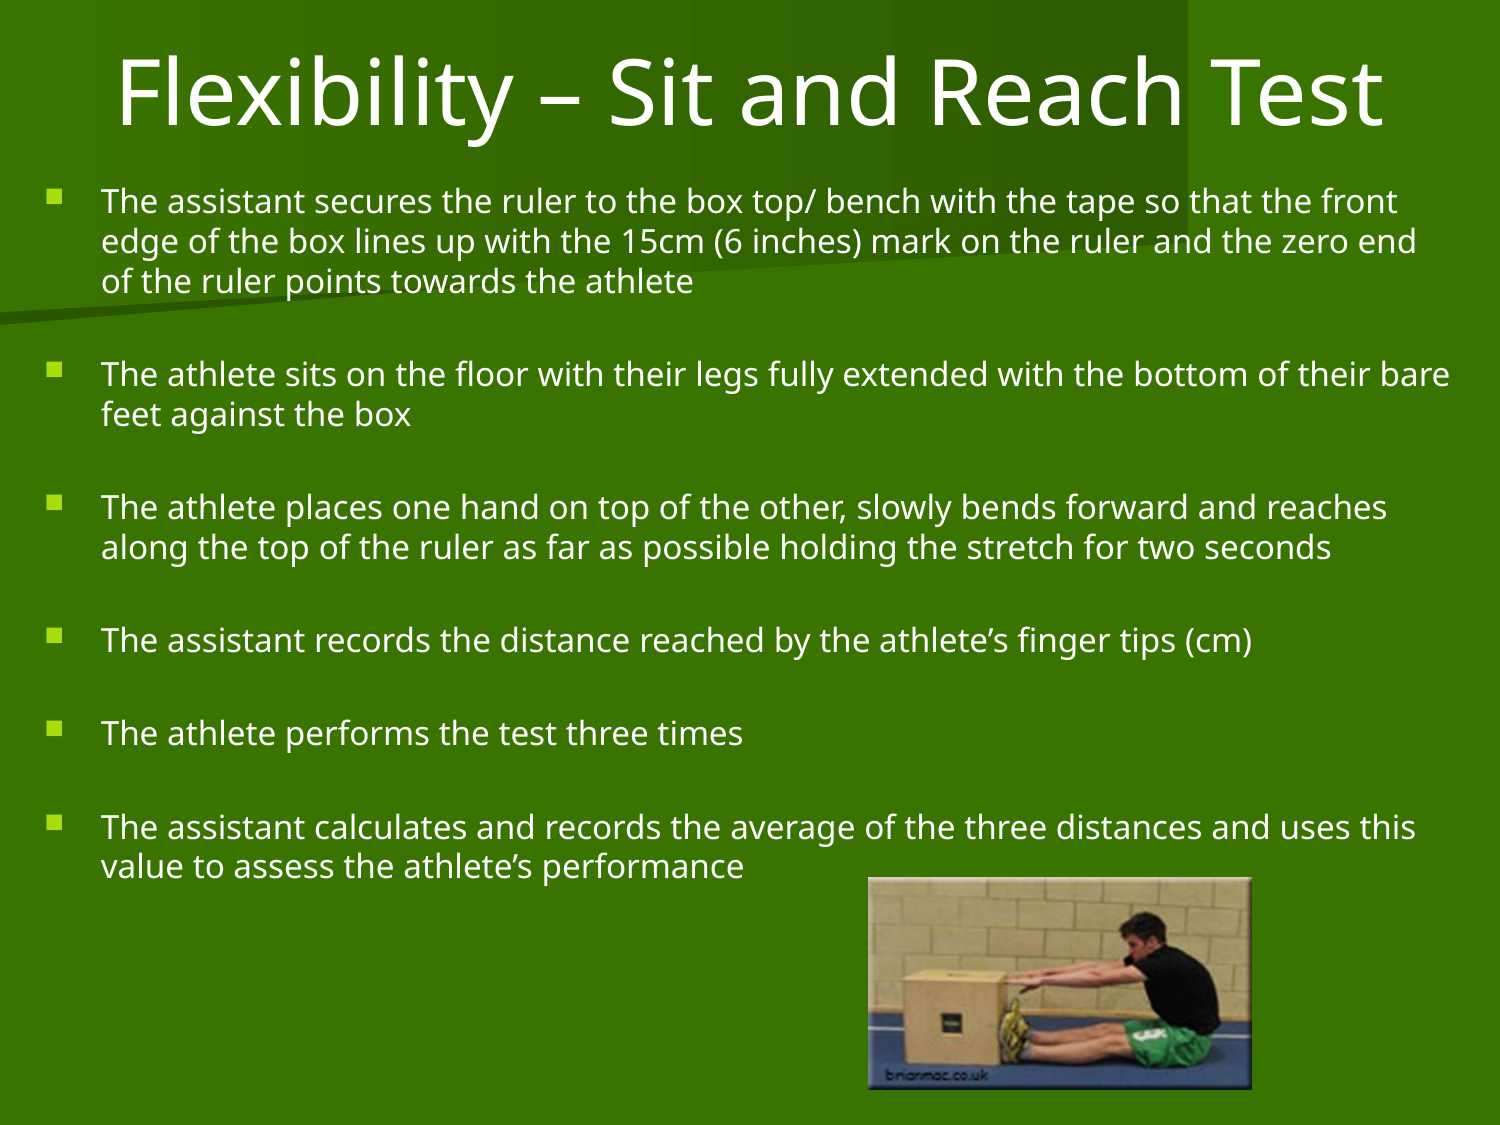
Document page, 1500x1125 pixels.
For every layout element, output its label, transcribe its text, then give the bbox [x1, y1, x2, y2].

title Flexibility – Sit and Reach Test [29, 30, 1471, 147]
picture [867, 877, 1253, 1091]
list The assistant secures the ruler to the box top/ bench with the tape so that the front edge of the box lines up with the 15cm (6 inches) mark on the ruler and the zero end of the ruler points towards the athlete The athlete sits on the floor with their legs fully extended with the bottom of their bare feet against the box The athlete places one hand on top of the other, slowly bends forward and reaches along the top of the ruler as far as possible holding the stretch for two seconds The assistant records the distance reached by the athlete’s finger tips (cm) The athlete performs the test three times The assistant calculates and records the average of the three distances and uses this value to assess the athlete’s performance [29, 172, 1471, 858]
